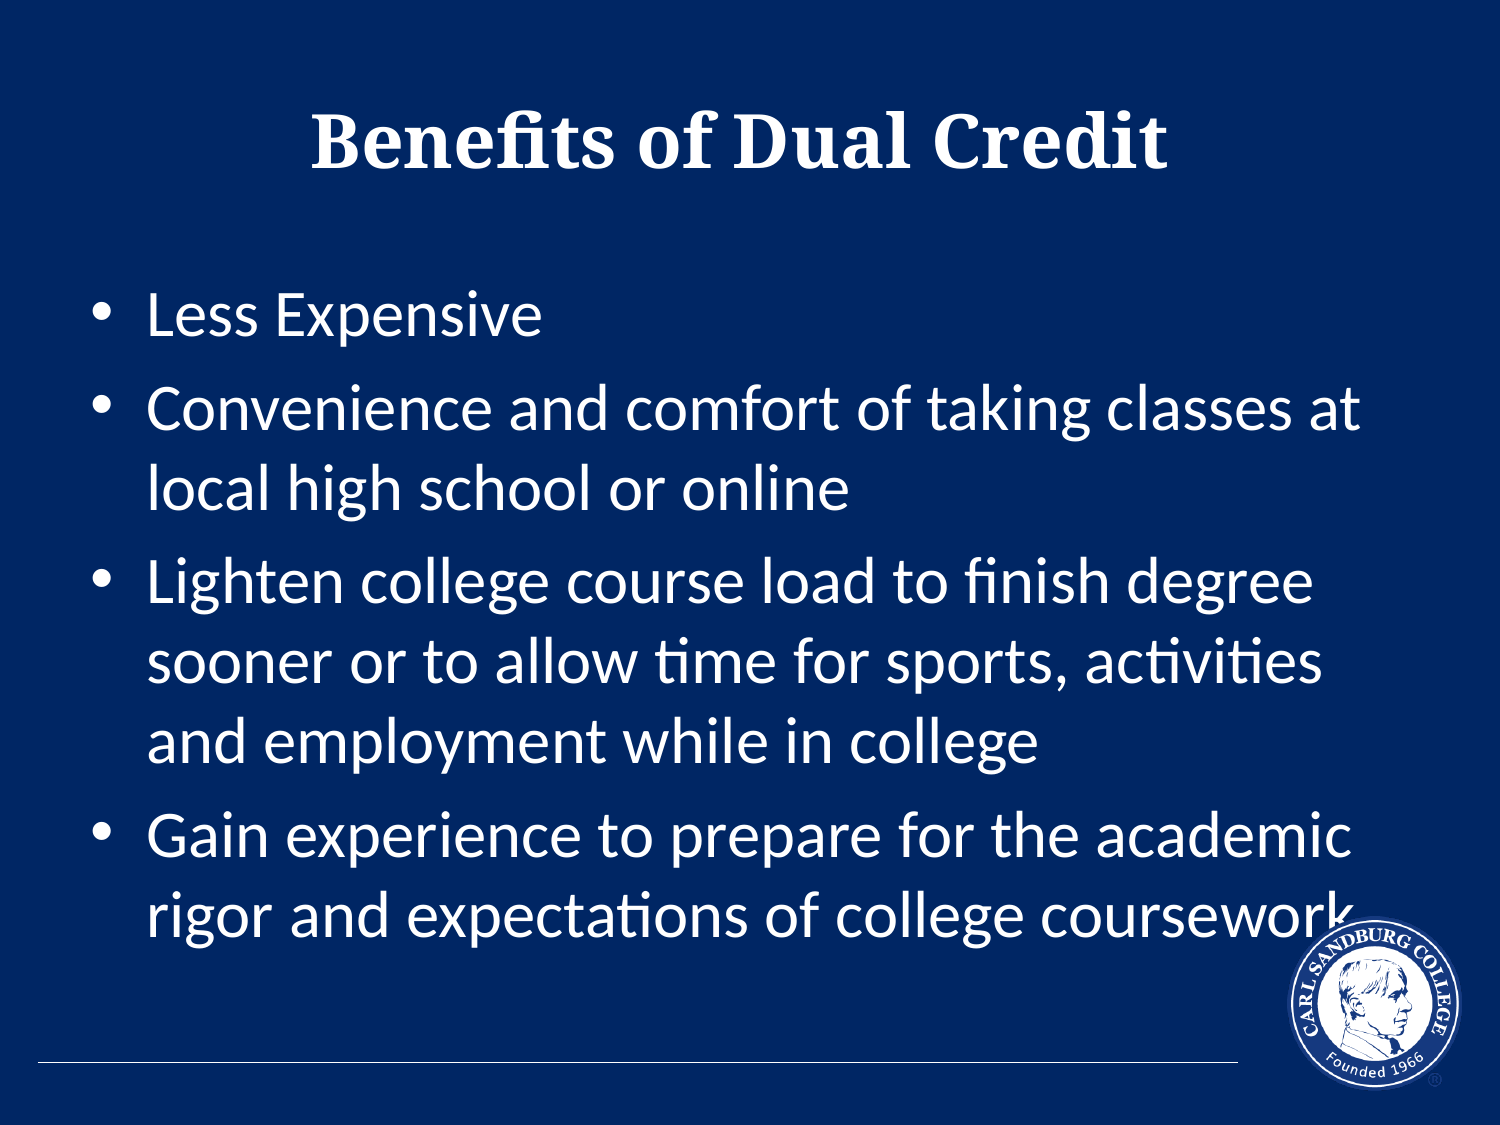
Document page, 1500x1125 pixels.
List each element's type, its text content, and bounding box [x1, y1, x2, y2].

title Benefits of Dual Credit [75, 45, 1425, 233]
list Less Expensive Convenience and comfort of taking classes at local high school or online Lighten college course load to finish degree sooner or to allow time for sports, activities and employment while in college Gain experience to prepare for the academic rigor and expectations of college coursework [75, 262, 1425, 1025]
picture [1287, 916, 1462, 1110]
